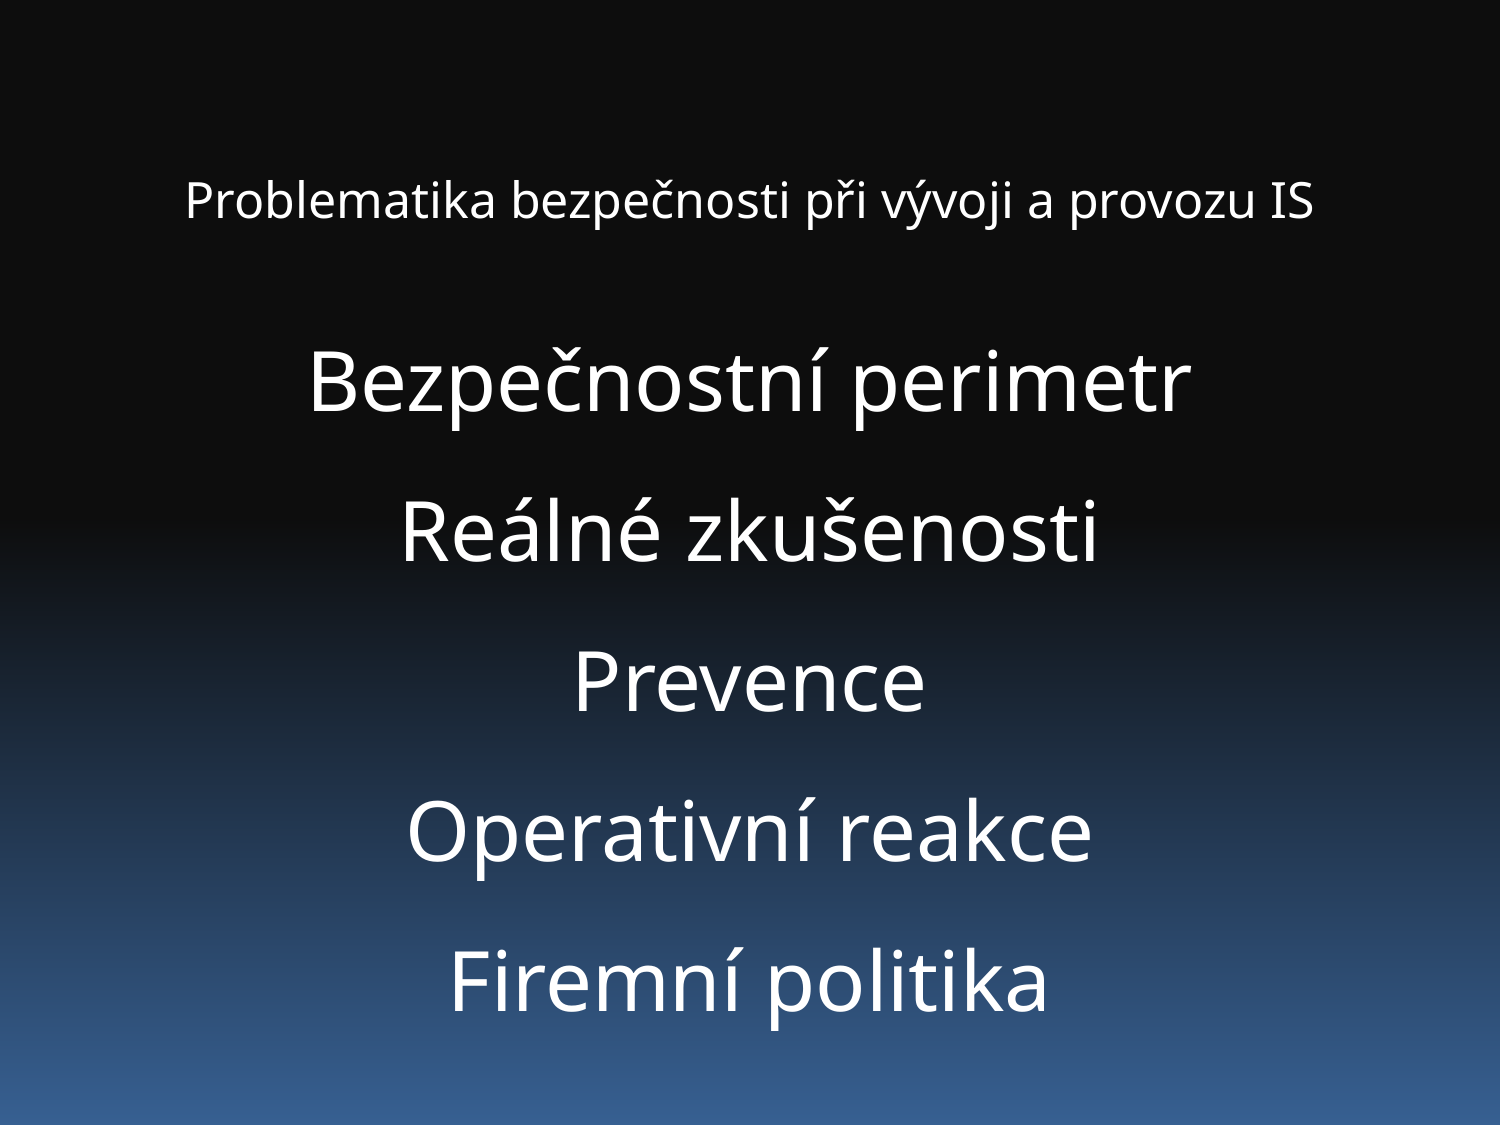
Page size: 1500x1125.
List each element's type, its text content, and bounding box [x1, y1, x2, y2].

text_box Problematika bezpečnosti při vývoji a provozu IS Bezpečnostní perimetr Reálné zkušenosti Prevence Operativní reakce Firemní politika [169, 160, 1331, 1036]
